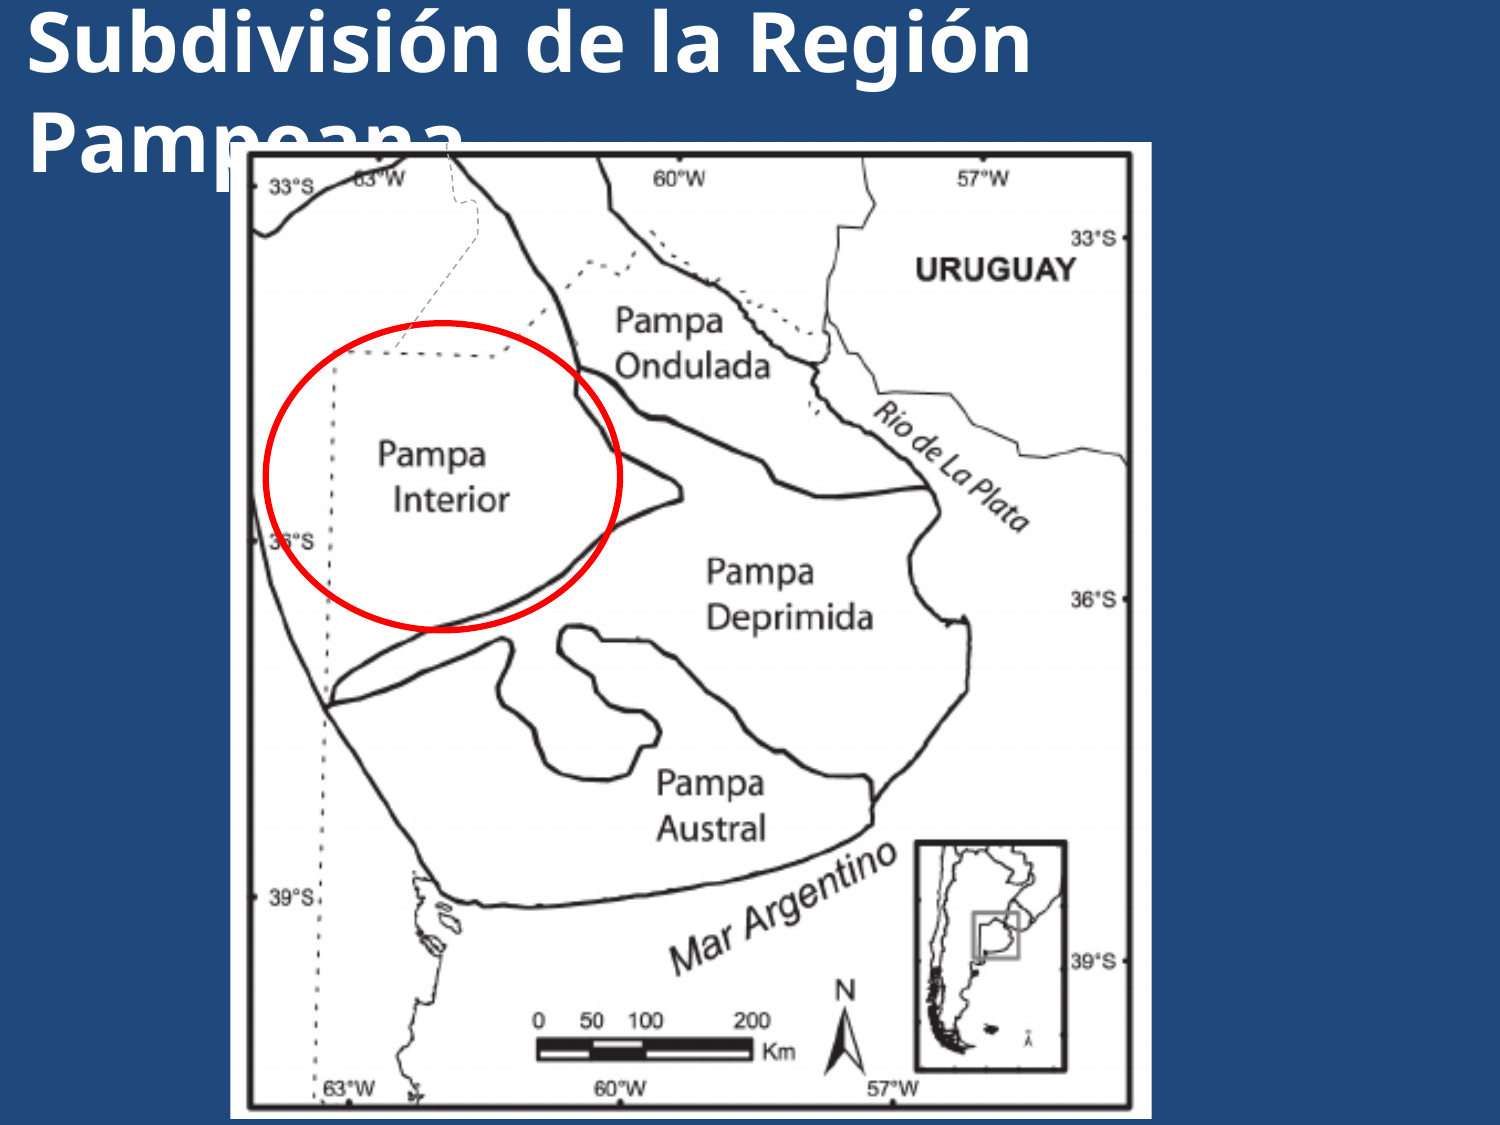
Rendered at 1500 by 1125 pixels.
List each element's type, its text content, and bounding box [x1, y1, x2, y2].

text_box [395, 234, 479, 348]
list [229, 142, 1152, 1119]
title Subdivisión de la Región Pampeana [10, 0, 1442, 197]
